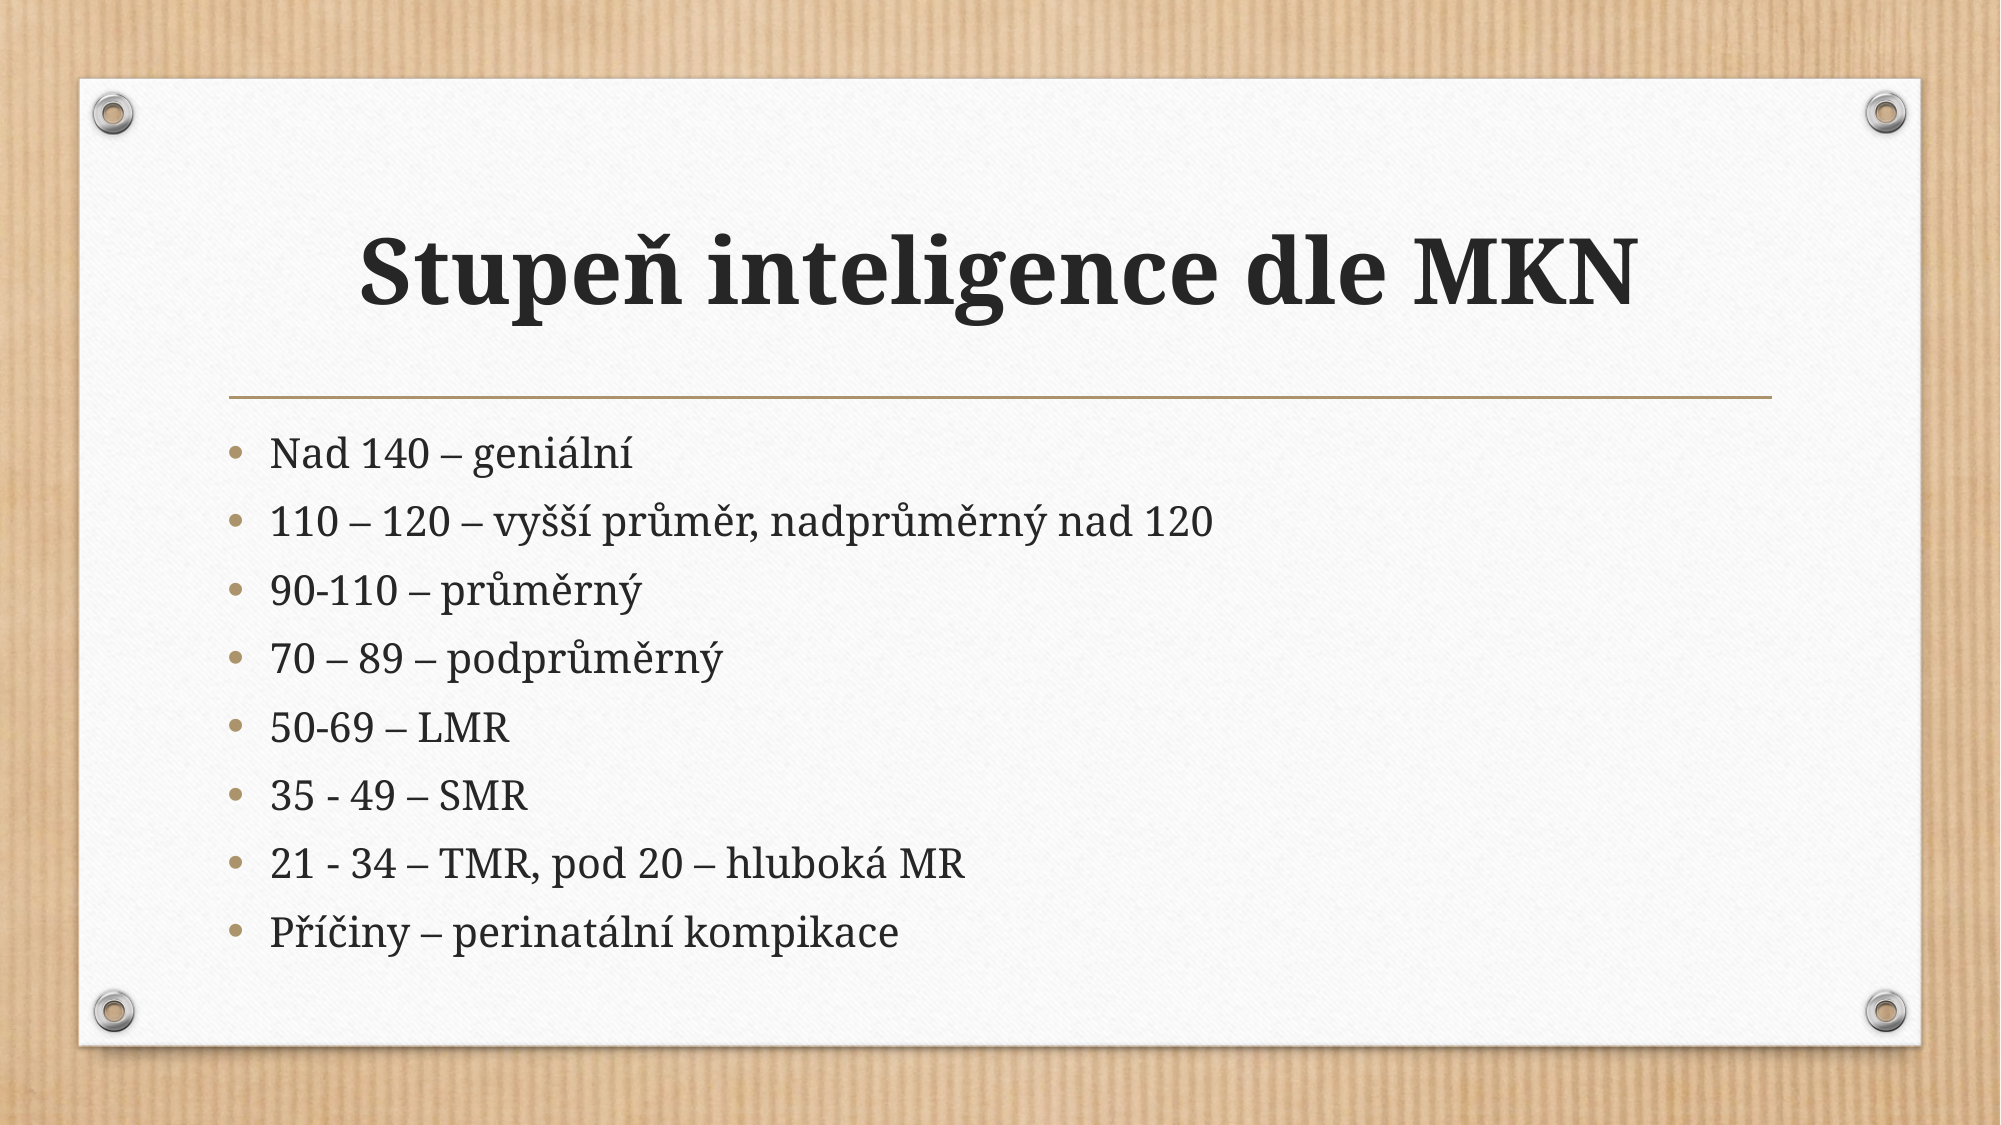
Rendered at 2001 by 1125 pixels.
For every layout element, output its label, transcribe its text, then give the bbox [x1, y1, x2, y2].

picture [0, 0, 2001, 1125]
title Stupeň inteligence dle MKN [212, 161, 1788, 375]
list Nad 140 – geniální 110 – 120 – vyšší průměr, nadprůměrný nad 120 90-110 – průměrný 70 – 89 – podprůměrný 50-69 – LMR 35 - 49 – SMR 21 - 34 – TMR, pod 20 – hluboká MR Příčiny – perinatální kompikace [212, 419, 1788, 964]
